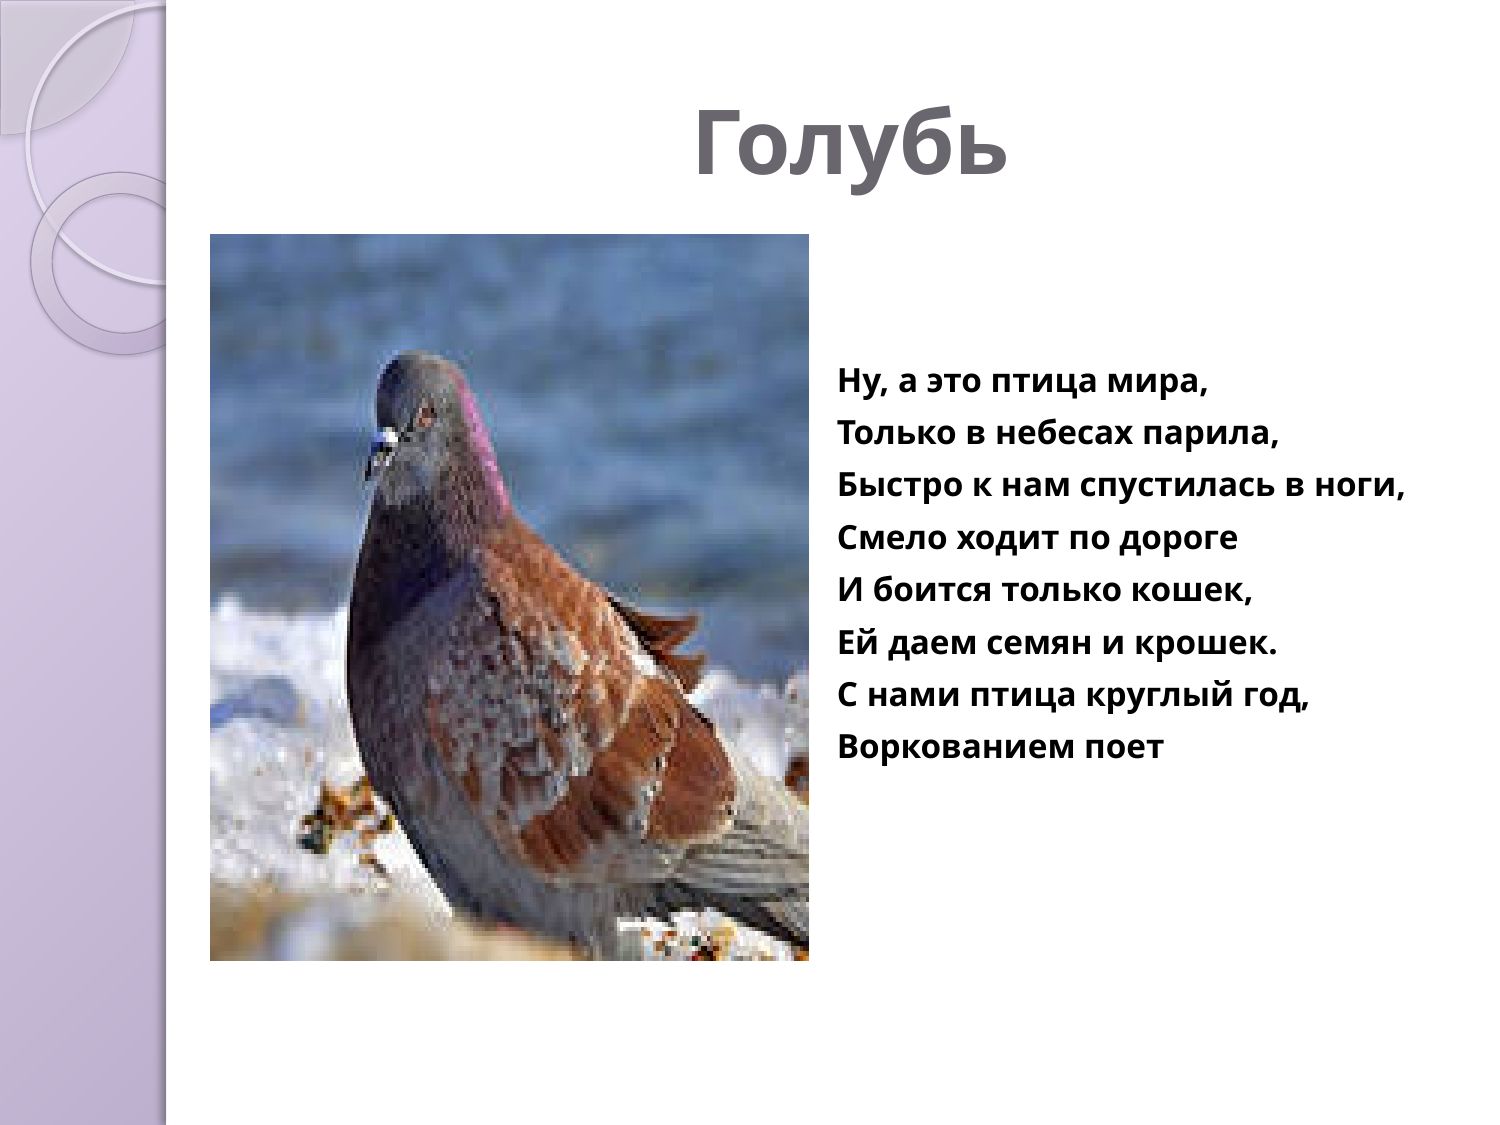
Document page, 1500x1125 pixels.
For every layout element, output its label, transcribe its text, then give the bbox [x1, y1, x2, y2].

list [210, 234, 809, 962]
title Голубь [235, 45, 1466, 233]
list Ну, а это птица мира, Только в небесах парила, Быстро к нам спустилась в ноги, Смело ходит по дороге И боится только кошек, Ей даем семян и крошек. С нами птица круглый год, Воркованием поет [808, 351, 1466, 1015]
